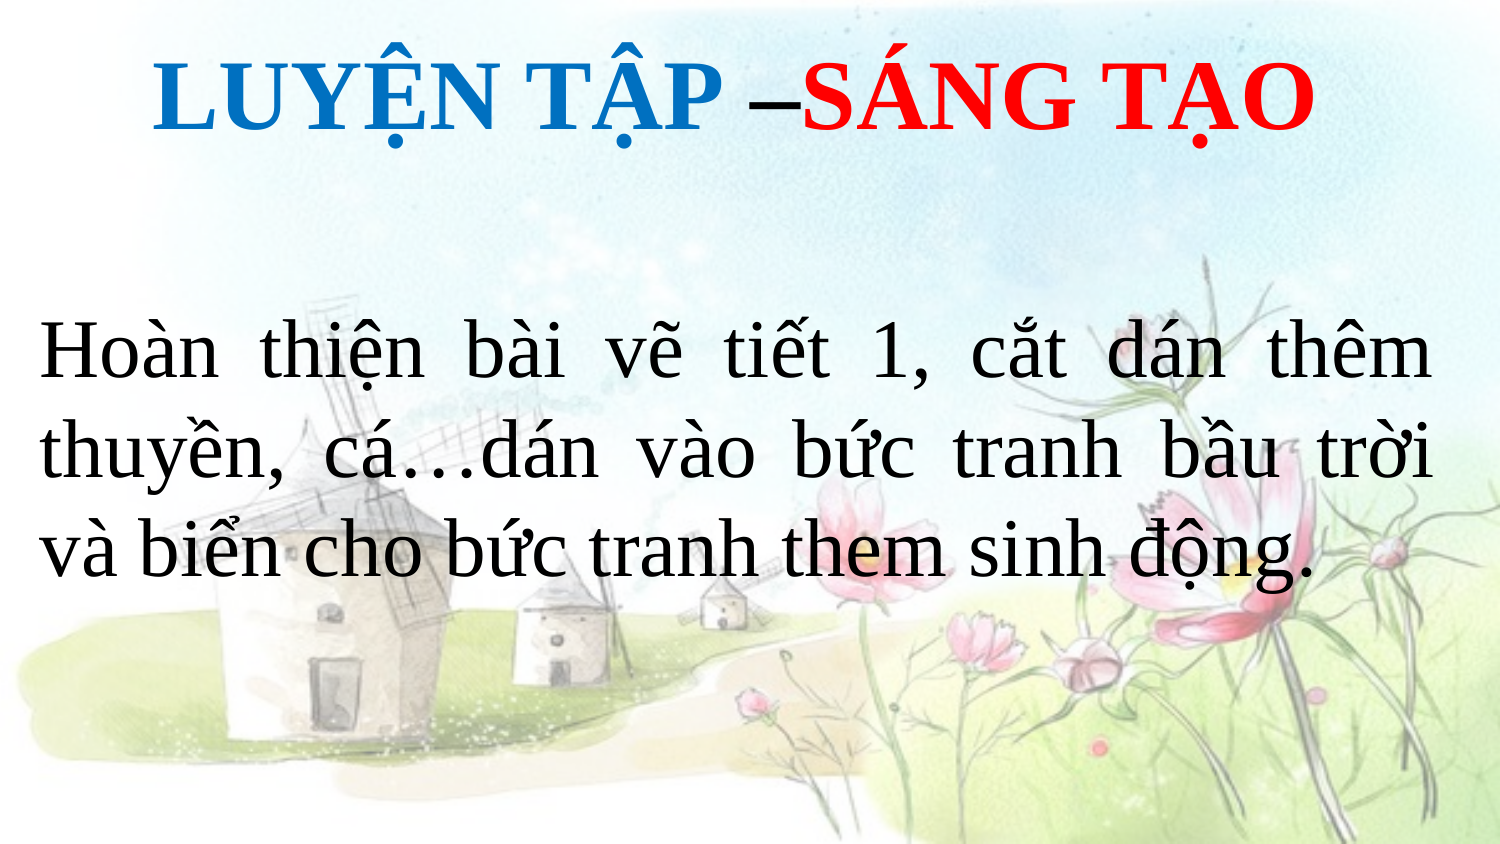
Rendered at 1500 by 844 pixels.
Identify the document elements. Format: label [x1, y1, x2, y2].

list [0, 0, 1500, 844]
